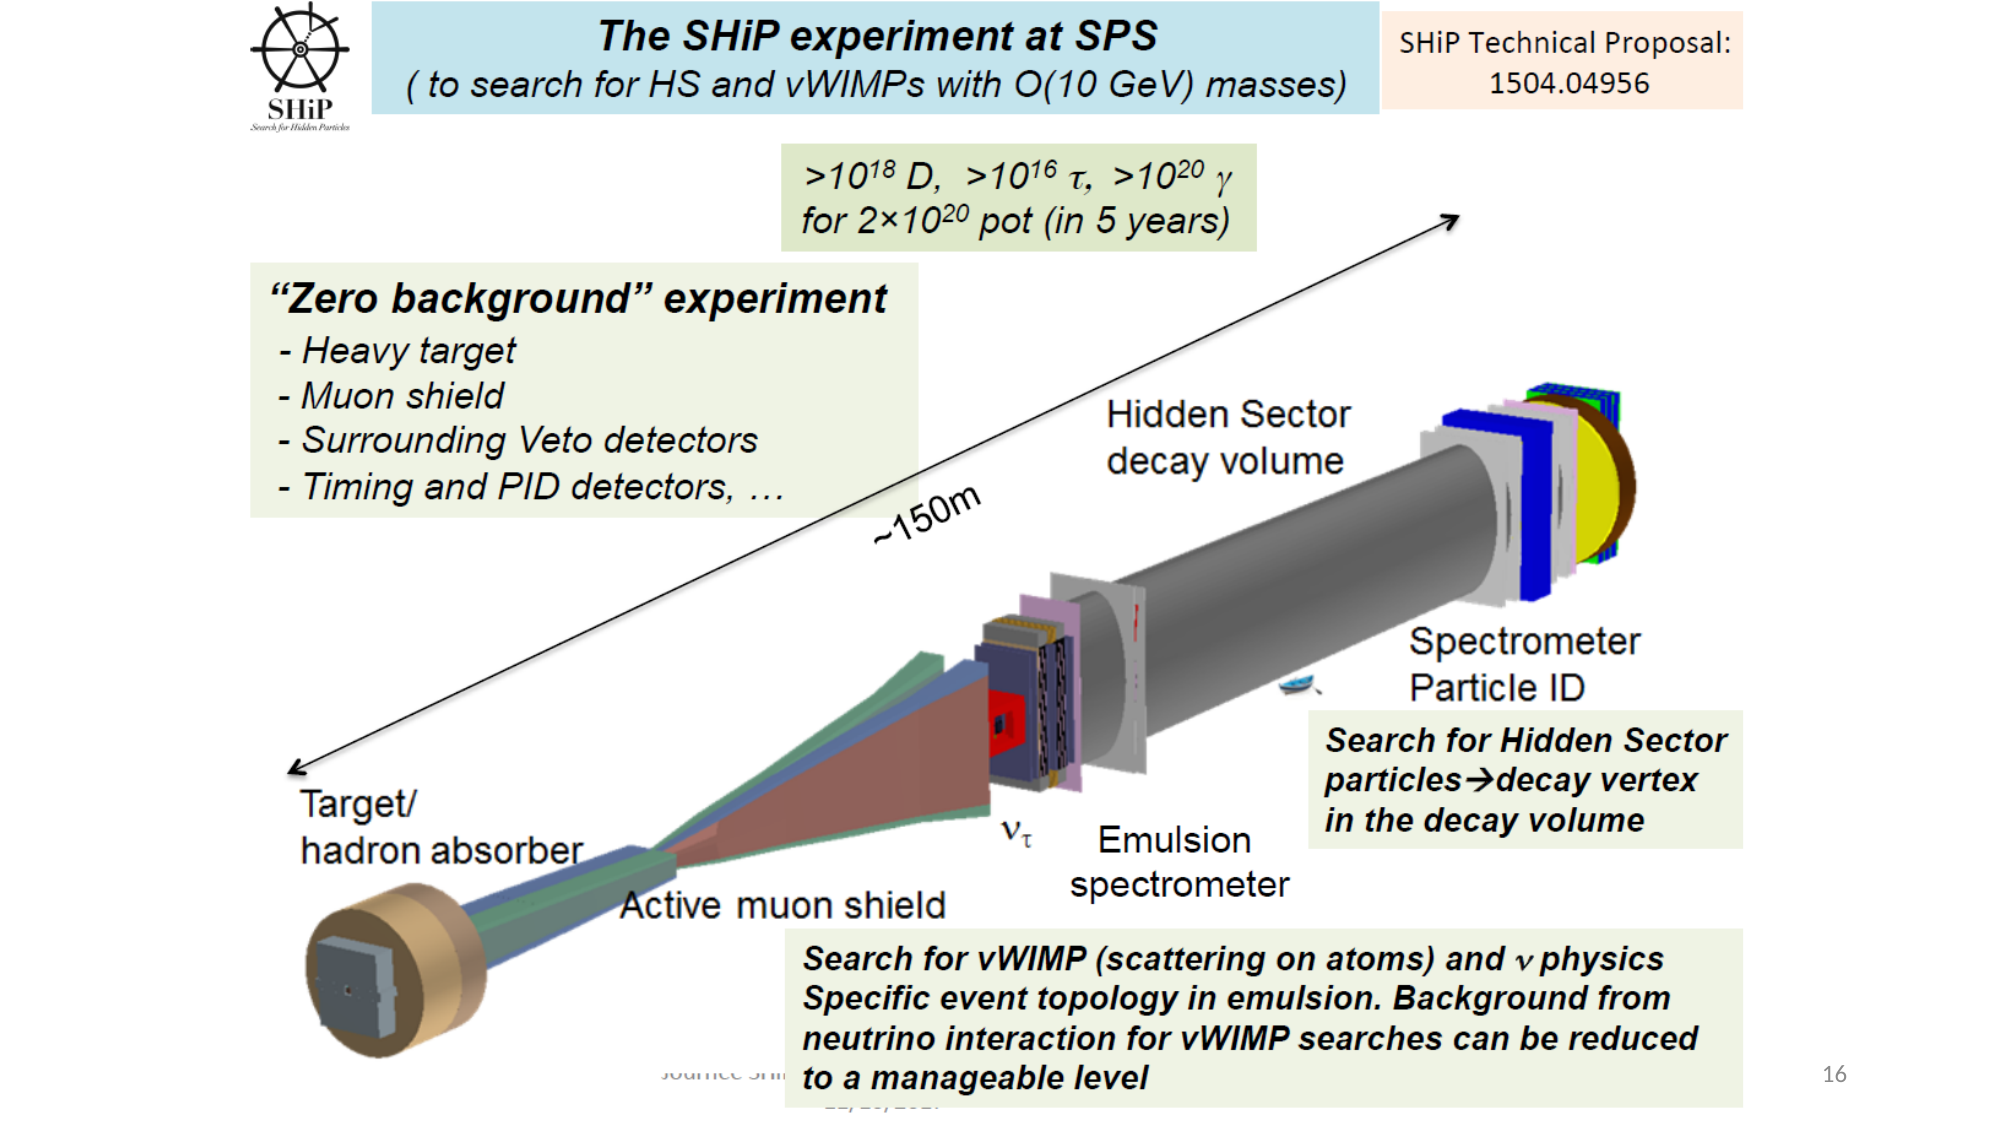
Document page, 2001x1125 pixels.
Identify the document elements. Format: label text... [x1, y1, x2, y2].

picture [248, 0, 1743, 1119]
slide_number 16 [1744, 1042, 1863, 1103]
